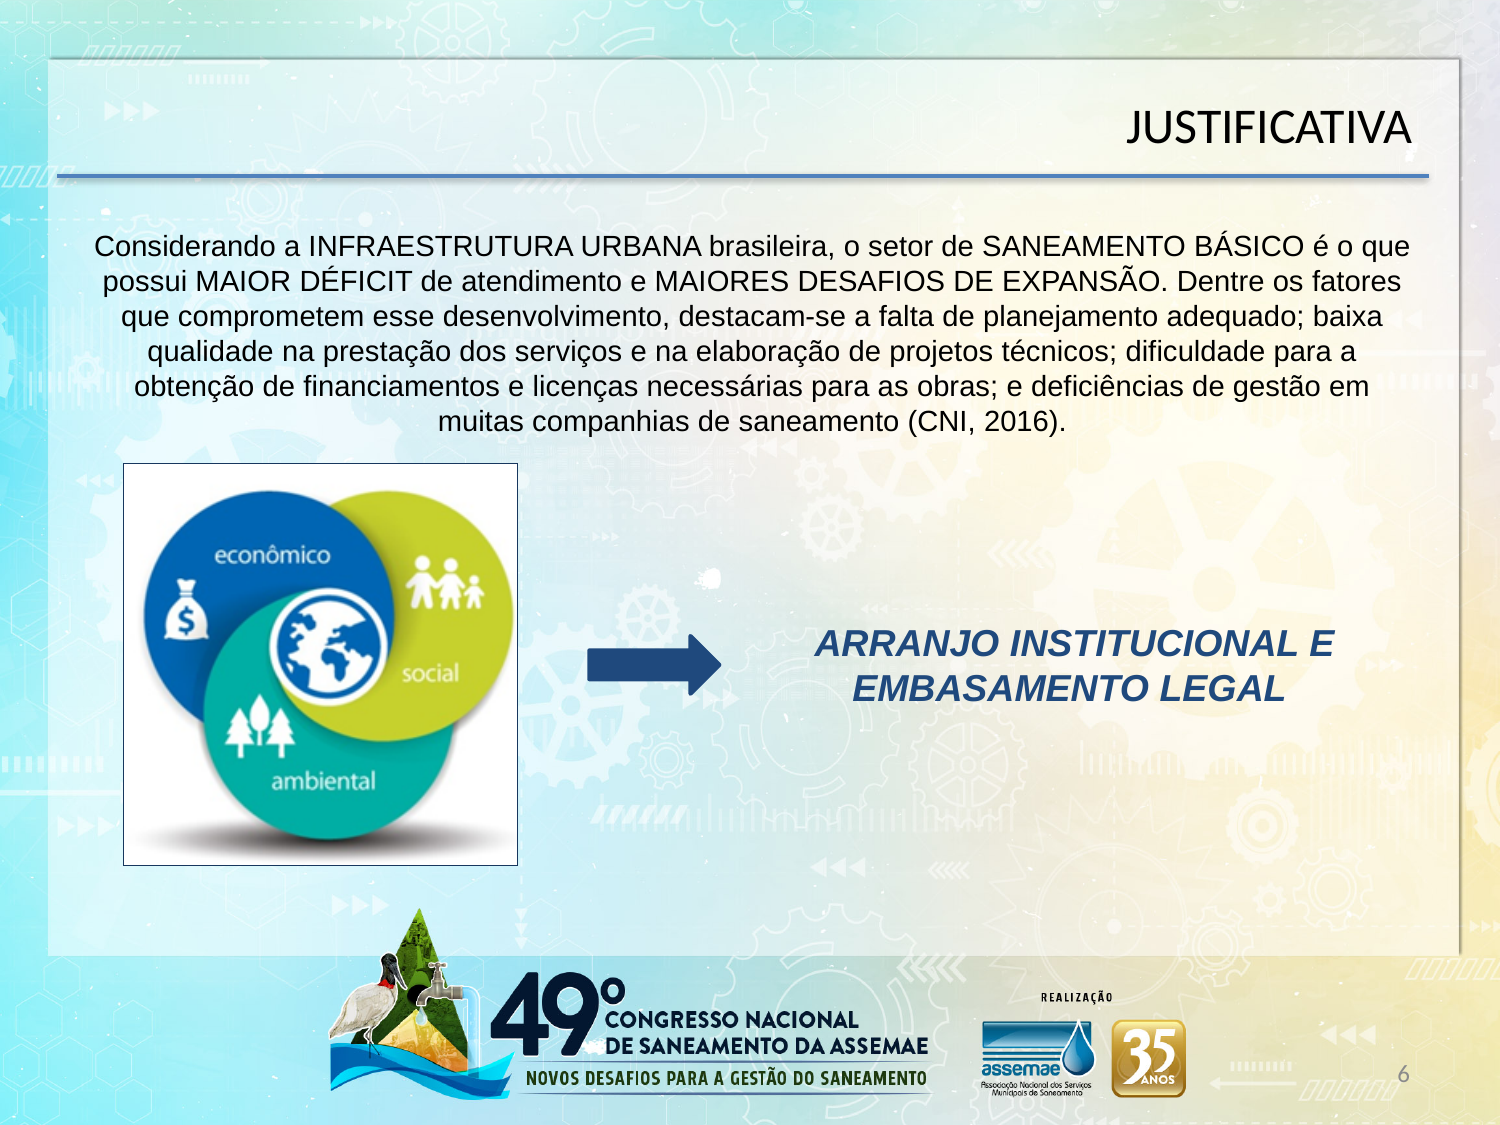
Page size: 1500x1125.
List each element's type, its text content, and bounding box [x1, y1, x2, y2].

slide_number 6 [1074, 1042, 1425, 1103]
text_box Considerando a INFRAESTRUTURA URBANA brasileira, o setor de SANEAMENTO BÁSICO é o que possui MAIOR DÉFICIT de atendimento e MAIORES DESAFIOS DE EXPANSÃO. Dentre os fatores que comprometem esse desenvolvimento, destacam-se a falta de planejamento adequado; baixa qualidade na prestação dos serviços e na elaboração de projetos técnicos; dificuldade para a obtenção de financiamentos e licenças necessárias para as obras; e deficiências de gestão em muitas companhias de saneamento (CNI, 2016). [76, 219, 1430, 445]
text_box [587, 634, 722, 696]
picture [0, 0, 1500, 1125]
text_box JUSTIFICATIVA [470, 69, 1428, 173]
text_box [152, 492, 1430, 902]
text_box ARRANJO INSTITUCIONAL E EMBASAMENTO LEGAL [779, 611, 1370, 717]
